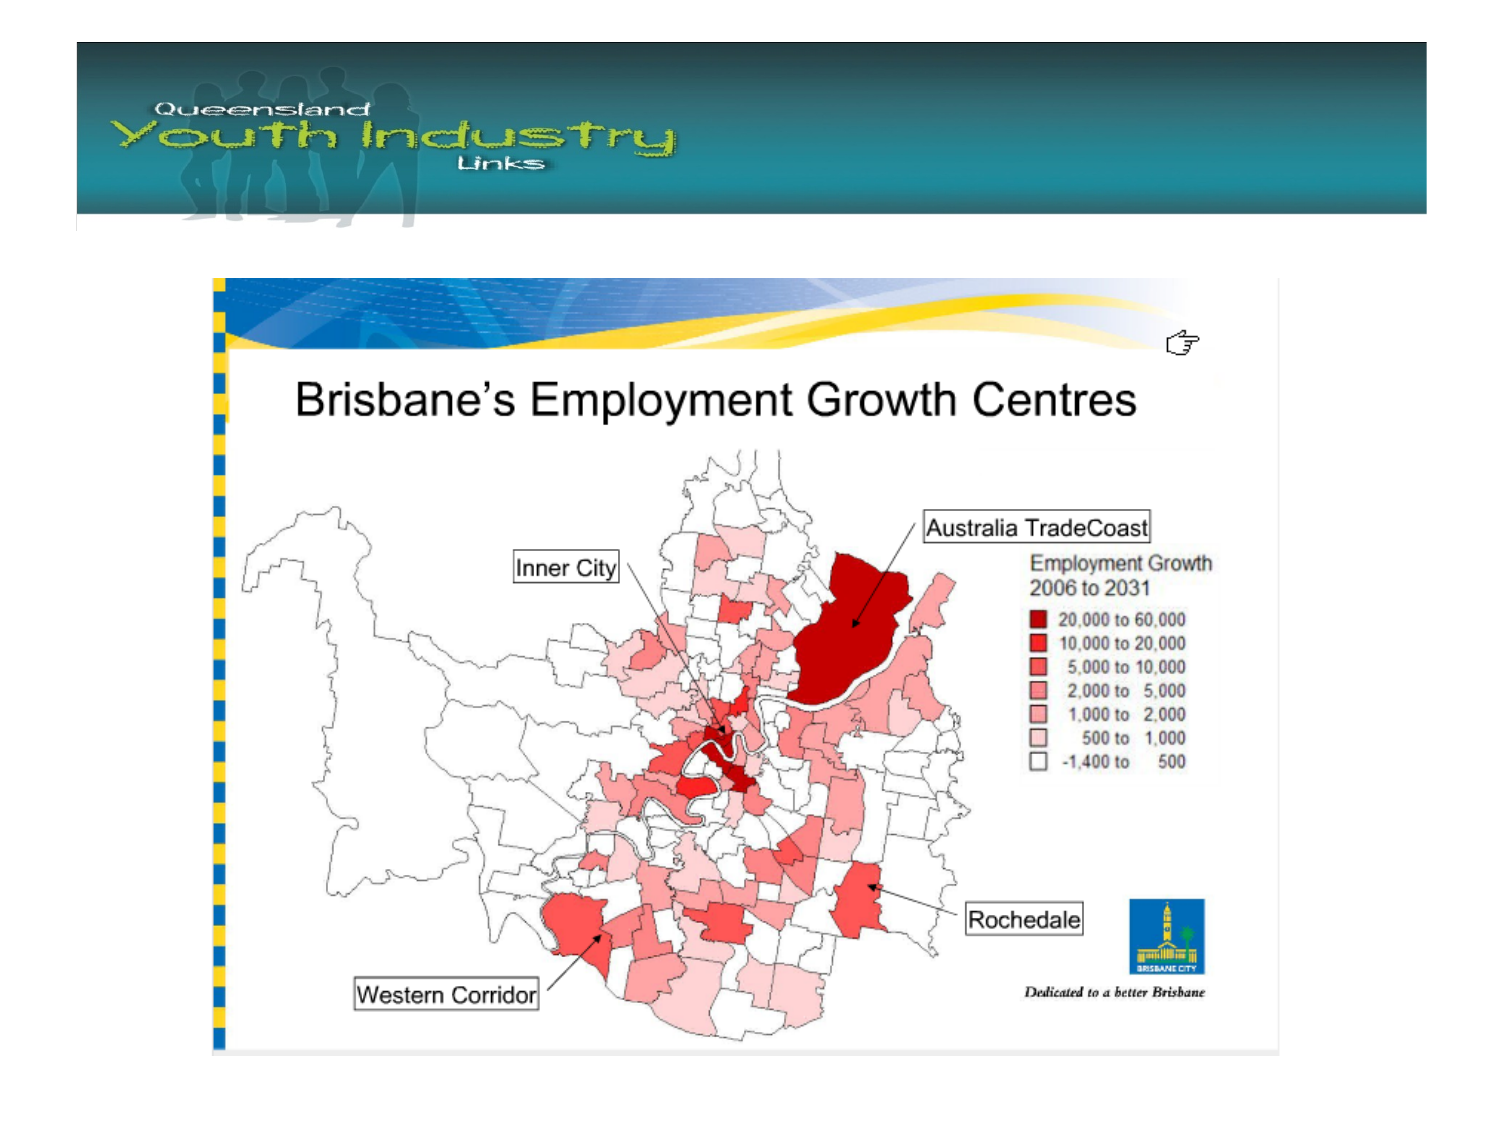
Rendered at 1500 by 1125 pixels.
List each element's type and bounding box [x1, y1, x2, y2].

text_box [76, 42, 1427, 231]
picture [206, 278, 1281, 1056]
